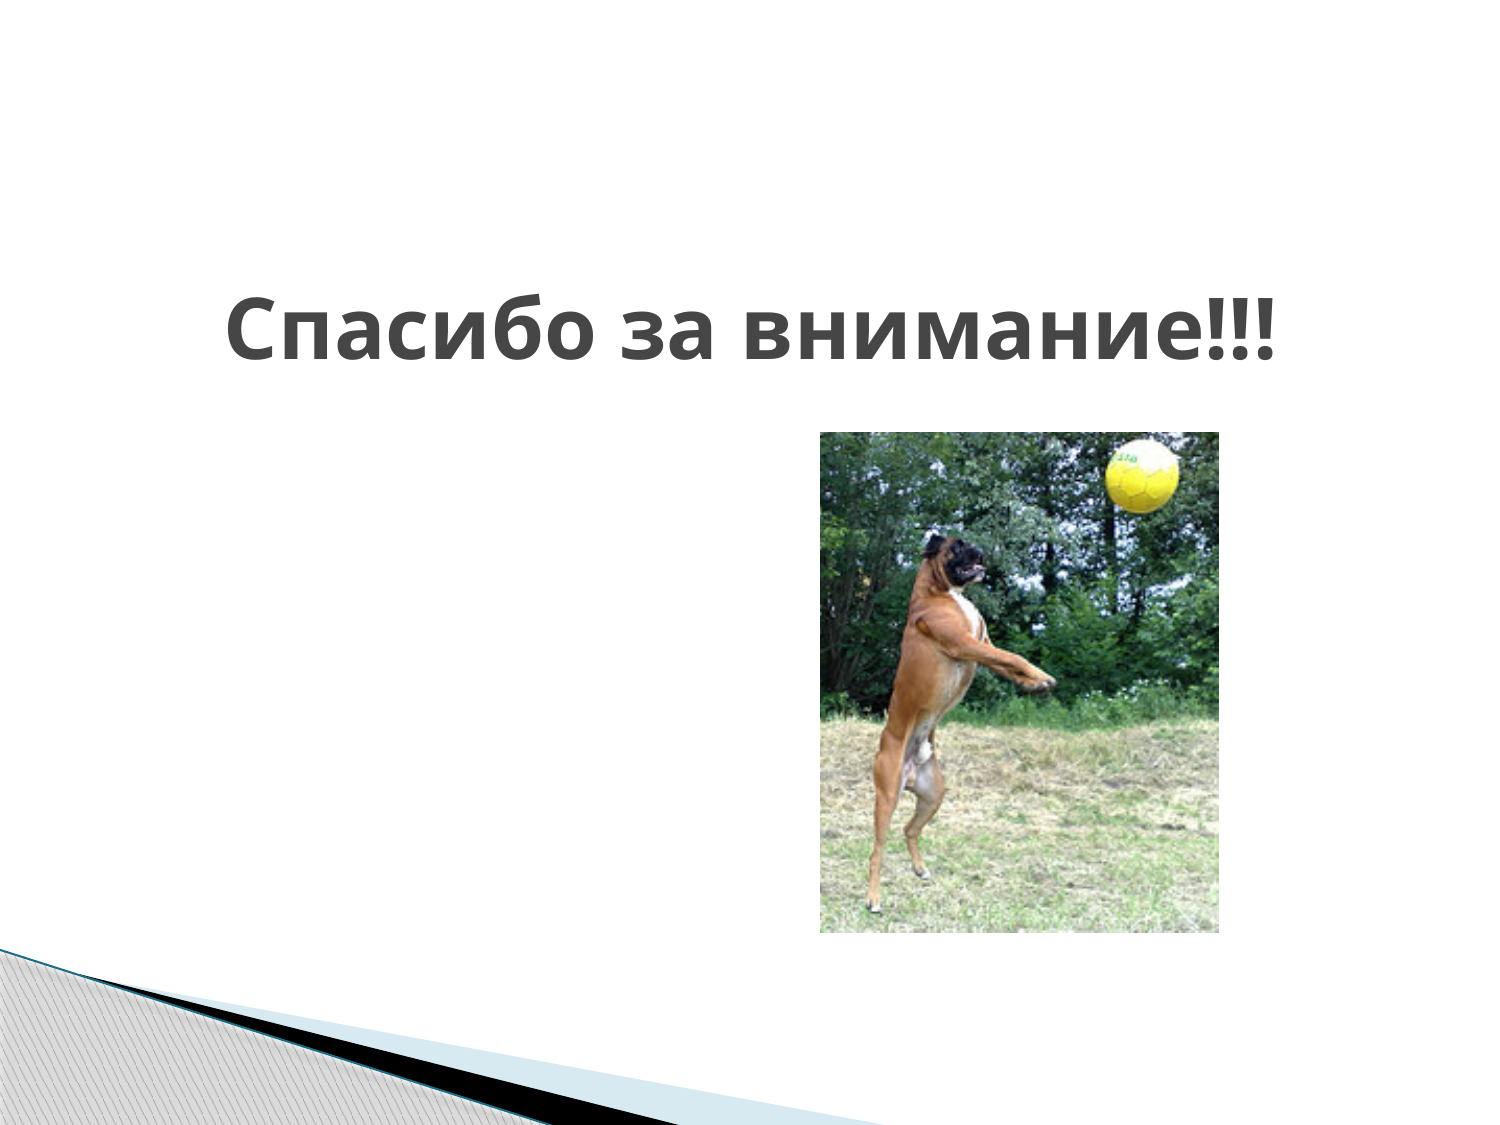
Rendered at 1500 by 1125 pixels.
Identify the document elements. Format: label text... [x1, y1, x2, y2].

title Спасибо за внимание!!! [76, 231, 1427, 420]
picture [820, 432, 1219, 933]
